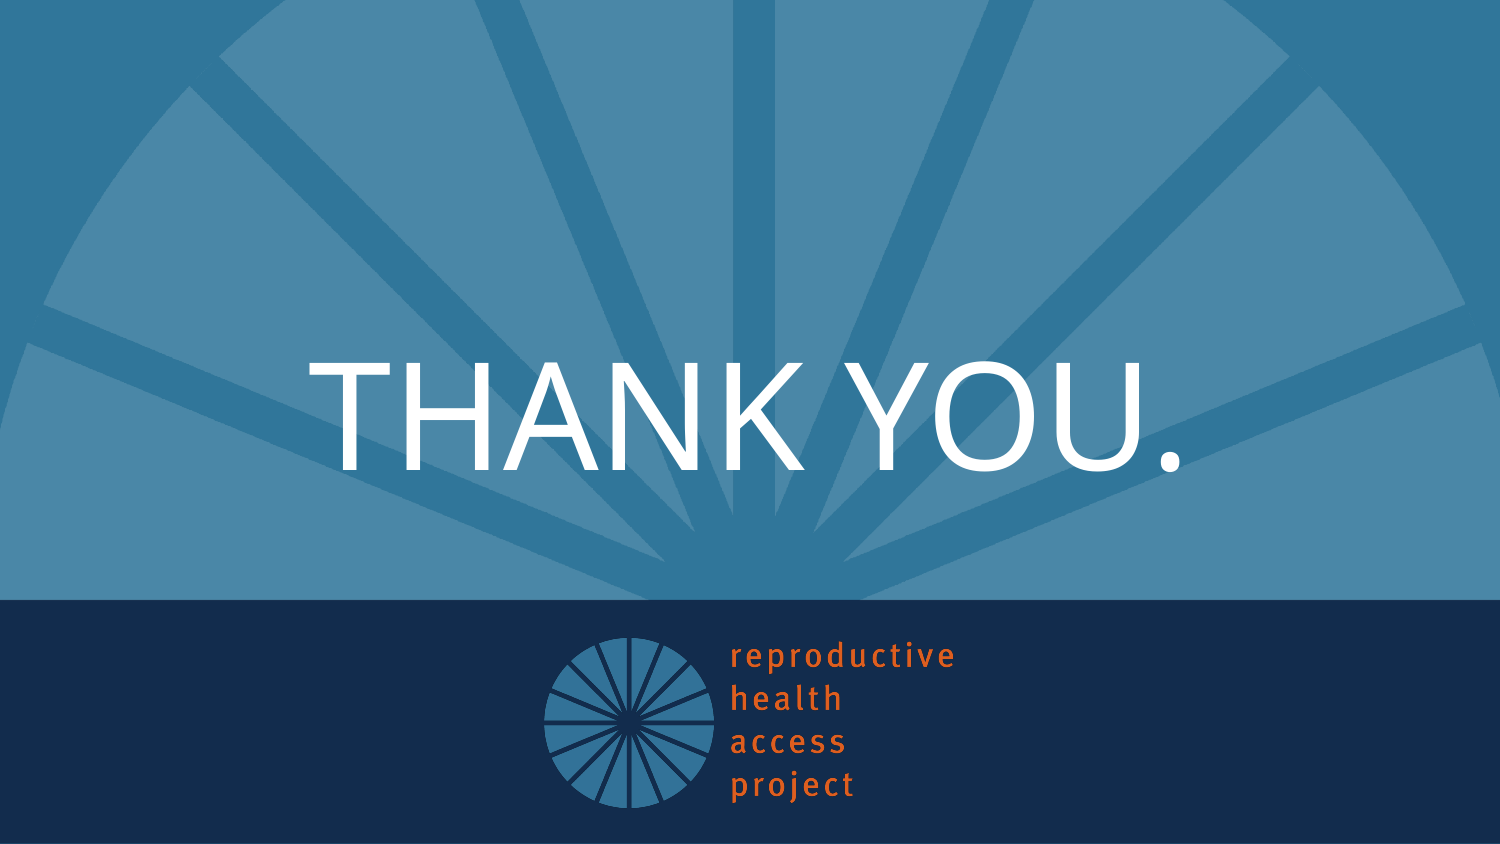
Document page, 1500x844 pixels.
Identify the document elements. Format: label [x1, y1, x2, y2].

picture [0, 0, 1500, 826]
text_box [0, 630, 1500, 844]
